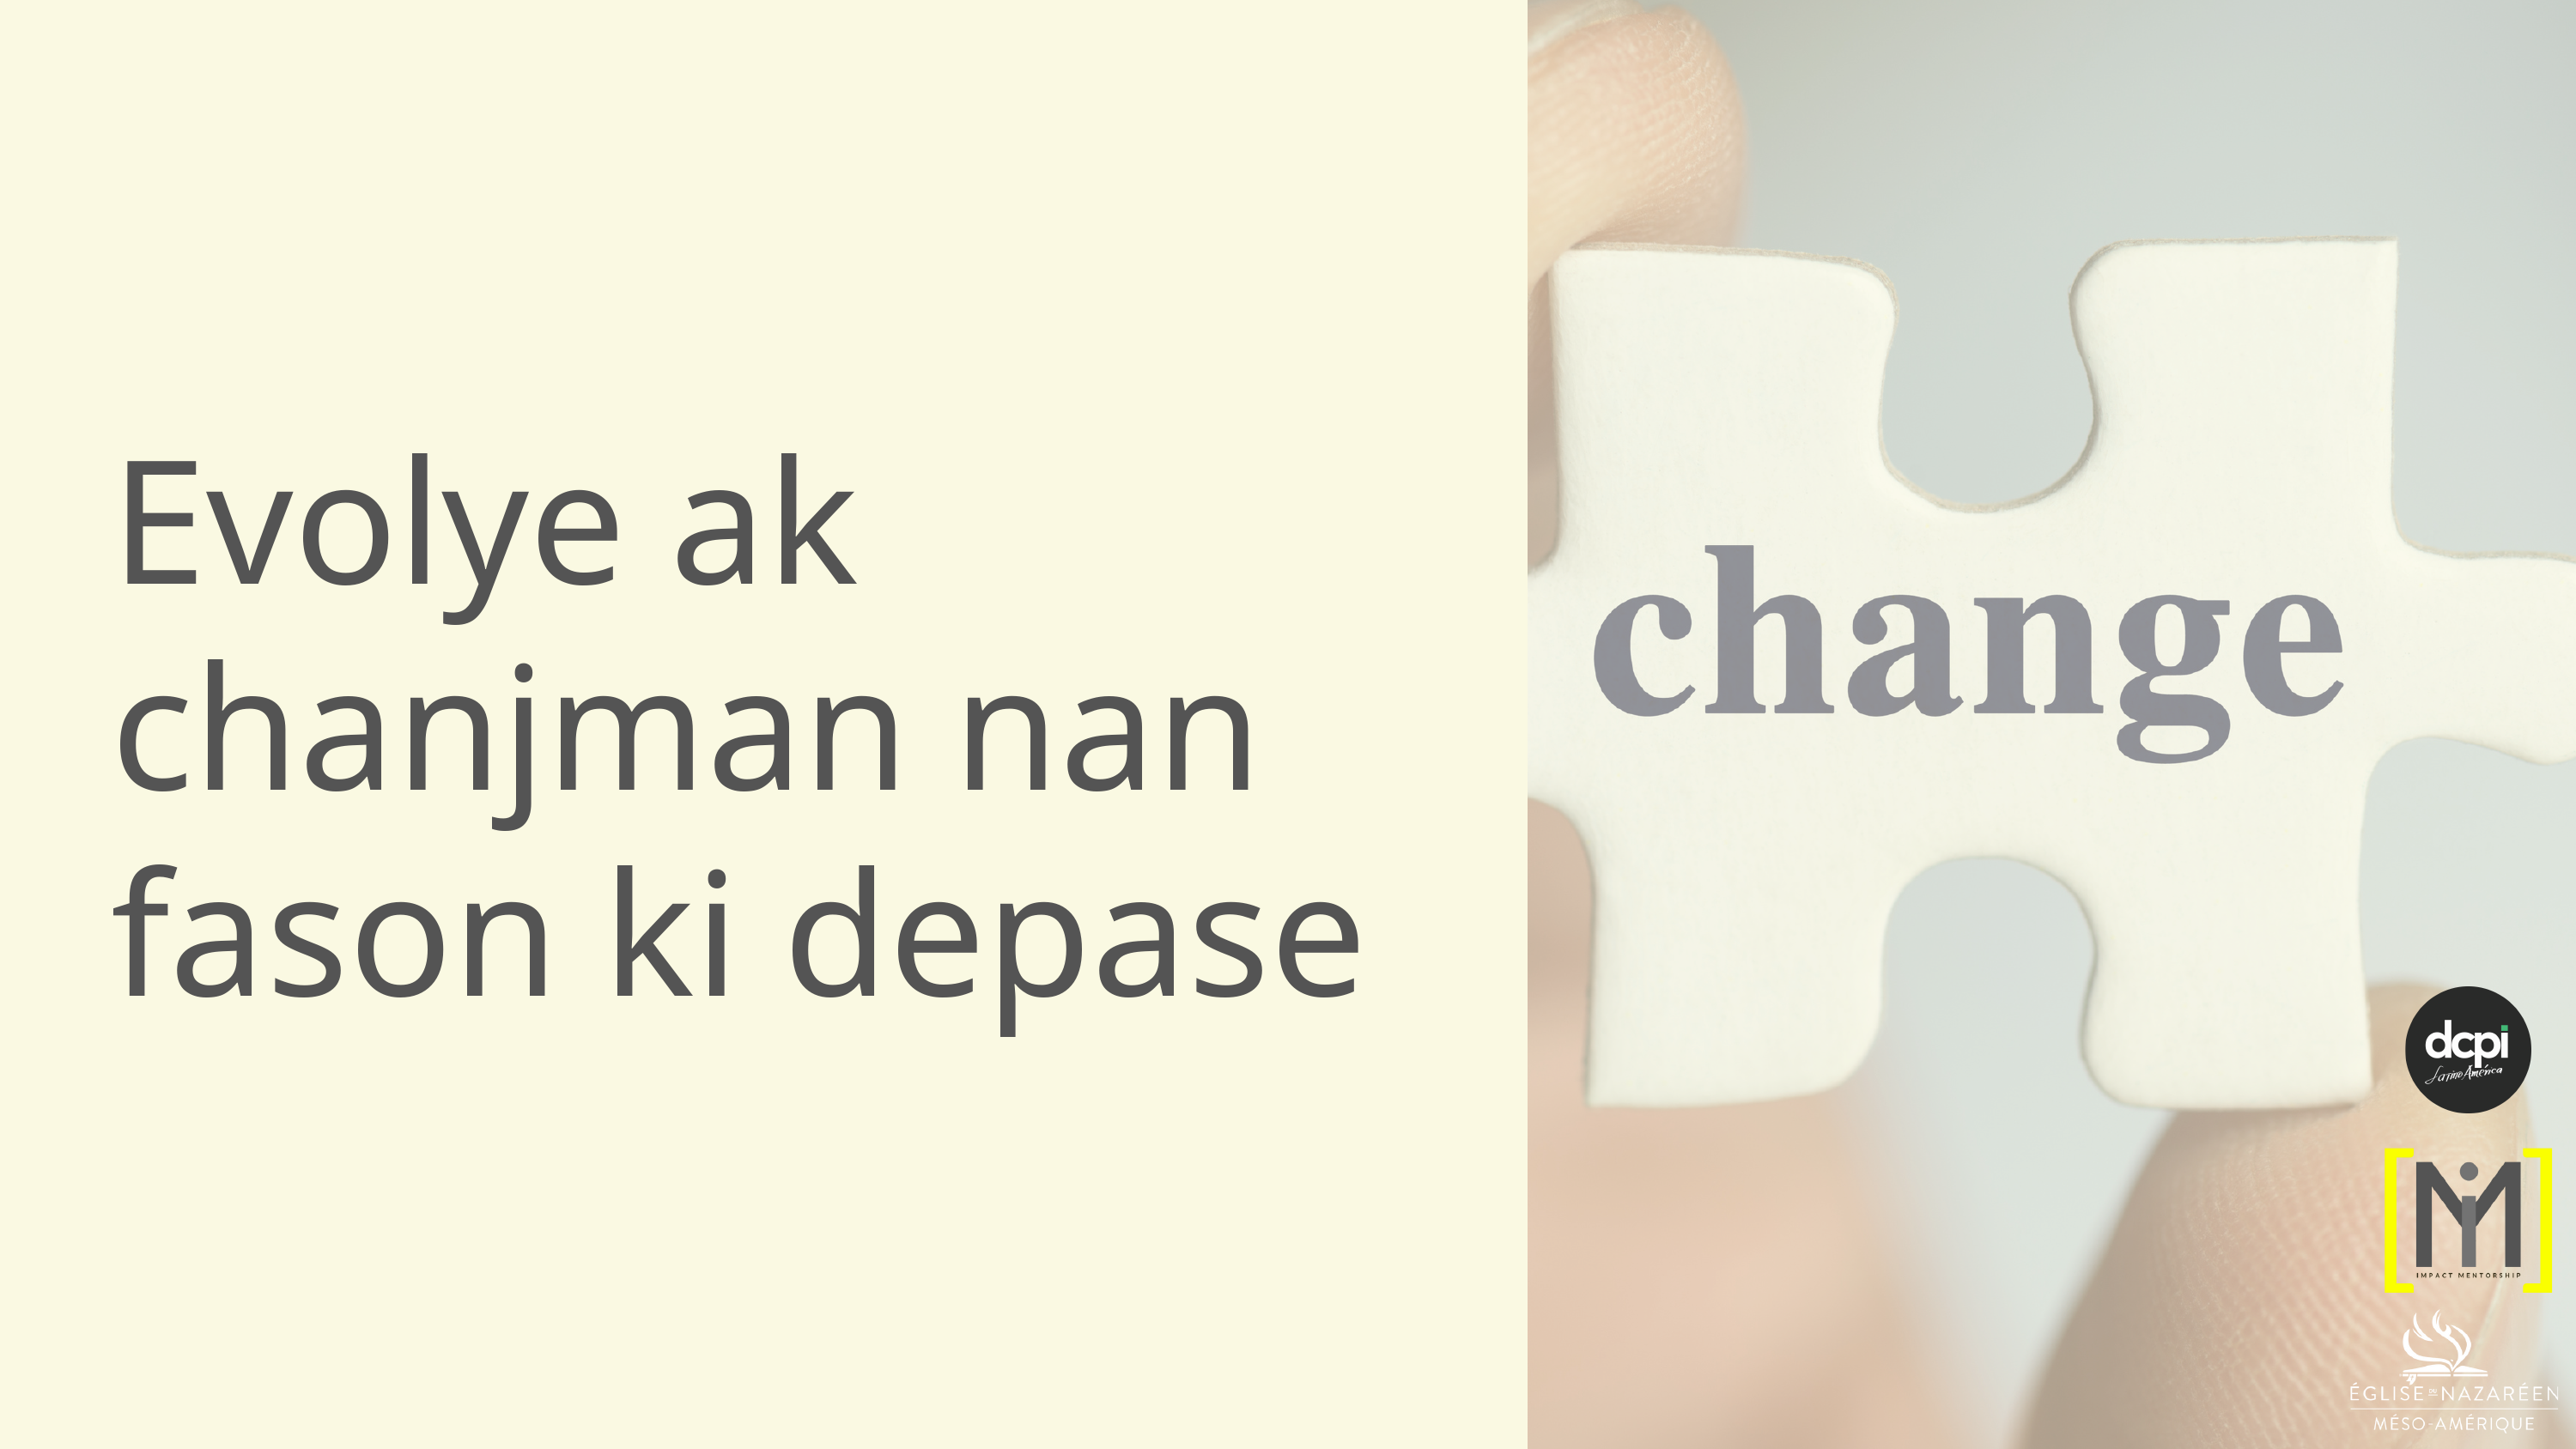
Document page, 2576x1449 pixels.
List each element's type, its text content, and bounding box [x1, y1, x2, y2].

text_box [1528, 0, 2576, 1449]
text_box Evolye ak chanjman nan fason ki depase [111, 412, 1491, 1031]
